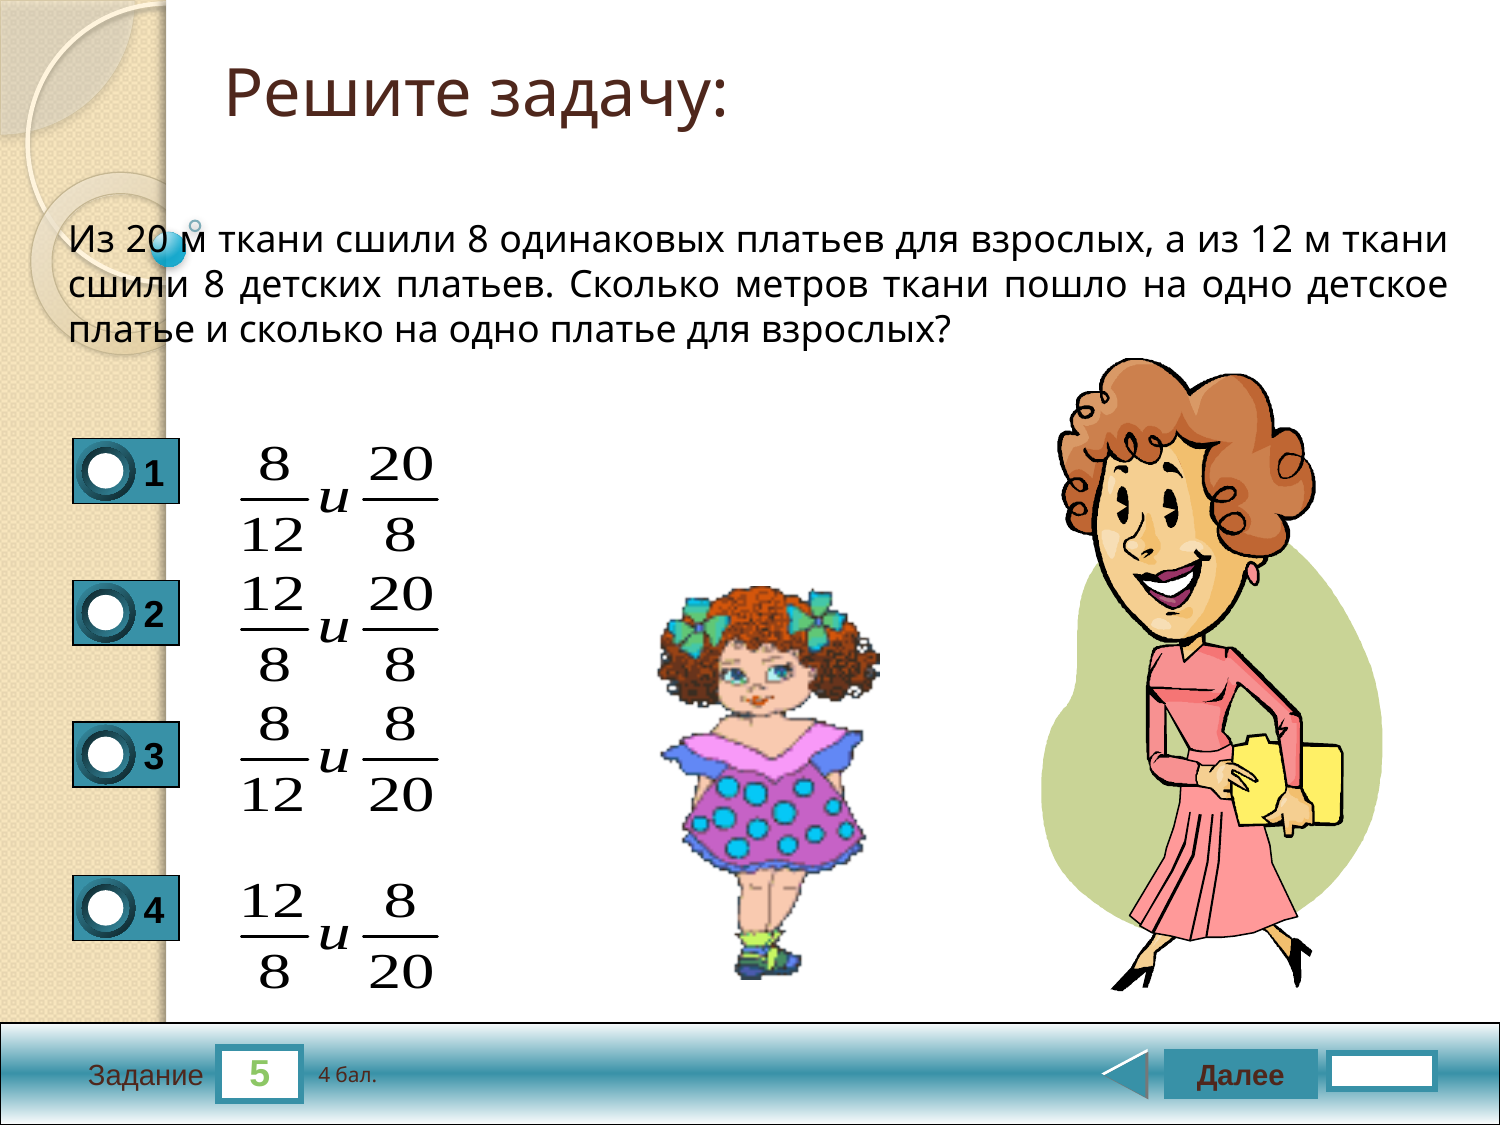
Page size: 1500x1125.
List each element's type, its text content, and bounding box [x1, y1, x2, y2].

text_box 5 [218, 1047, 301, 1101]
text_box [229, 432, 454, 560]
text_box [1328, 1052, 1436, 1090]
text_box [229, 692, 454, 823]
text_box Из 20 м ткани сшили 8 одинаковых платьев для взрослых, а из 12 м ткани сшили 8 детских платьев. Сколько метров ткани пошло на одно детское платье и сколько на одно платье для взрослых? [53, 208, 1465, 358]
text_box Далее [1163, 1048, 1318, 1100]
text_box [72, 438, 180, 504]
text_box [72, 580, 180, 646]
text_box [229, 869, 454, 1000]
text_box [72, 721, 180, 788]
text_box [229, 562, 454, 690]
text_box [72, 875, 180, 941]
text_box Решите задачу: [53, 42, 1477, 188]
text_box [1100, 1048, 1149, 1100]
text_box 4 бал. [306, 1056, 378, 1092]
picture [655, 585, 881, 980]
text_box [1033, 349, 1389, 1000]
text_box Задание [79, 1056, 204, 1092]
text_box [74, 188, 1425, 208]
text_box [0, 1023, 1500, 1125]
